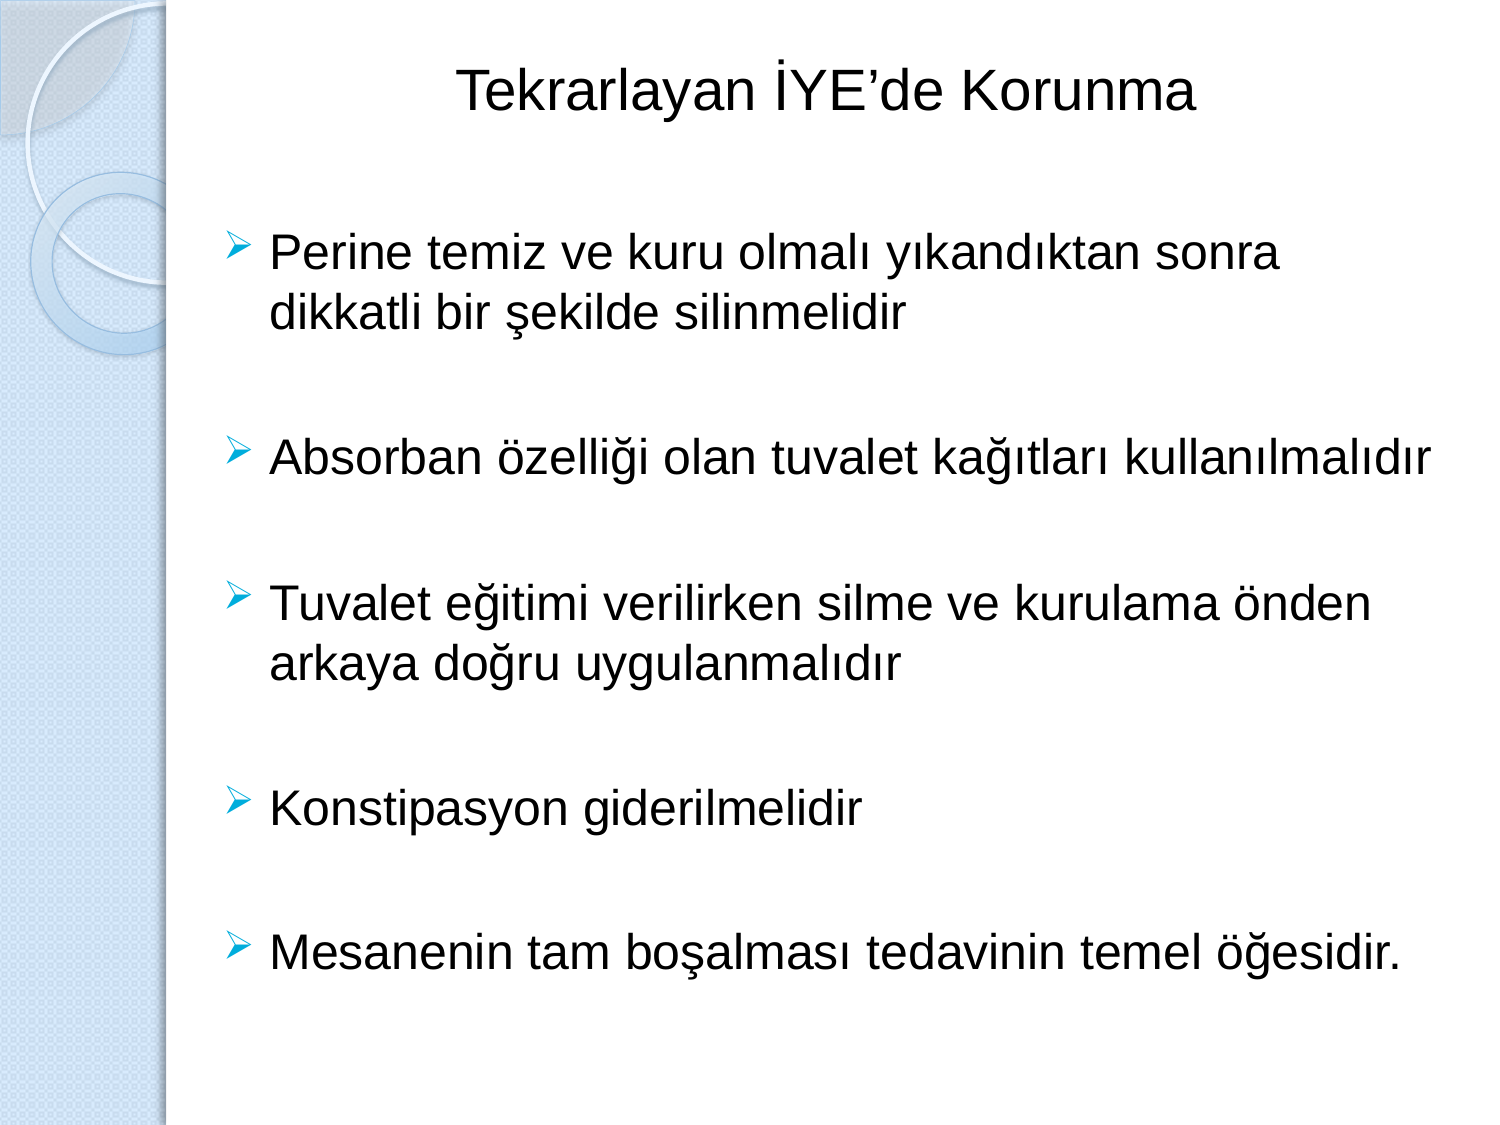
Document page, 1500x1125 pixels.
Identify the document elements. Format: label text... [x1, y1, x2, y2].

list Perine temiz ve kuru olmalı yıkandıktan sonra dikkatli bir şekilde silinmelidir Absorban özelliği olan tuvalet kağıtları kullanılmalıdır Tuvalet eğitimi verilirken silme ve kurulama önden arkaya doğru uygulanmalıdır Konstipasyon giderilmelidir Mesanenin tam boşalması tedavinin temel öğesidir. [194, 212, 1459, 1075]
title Tekrarlayan İYE’de Korunma [194, 24, 1459, 150]
